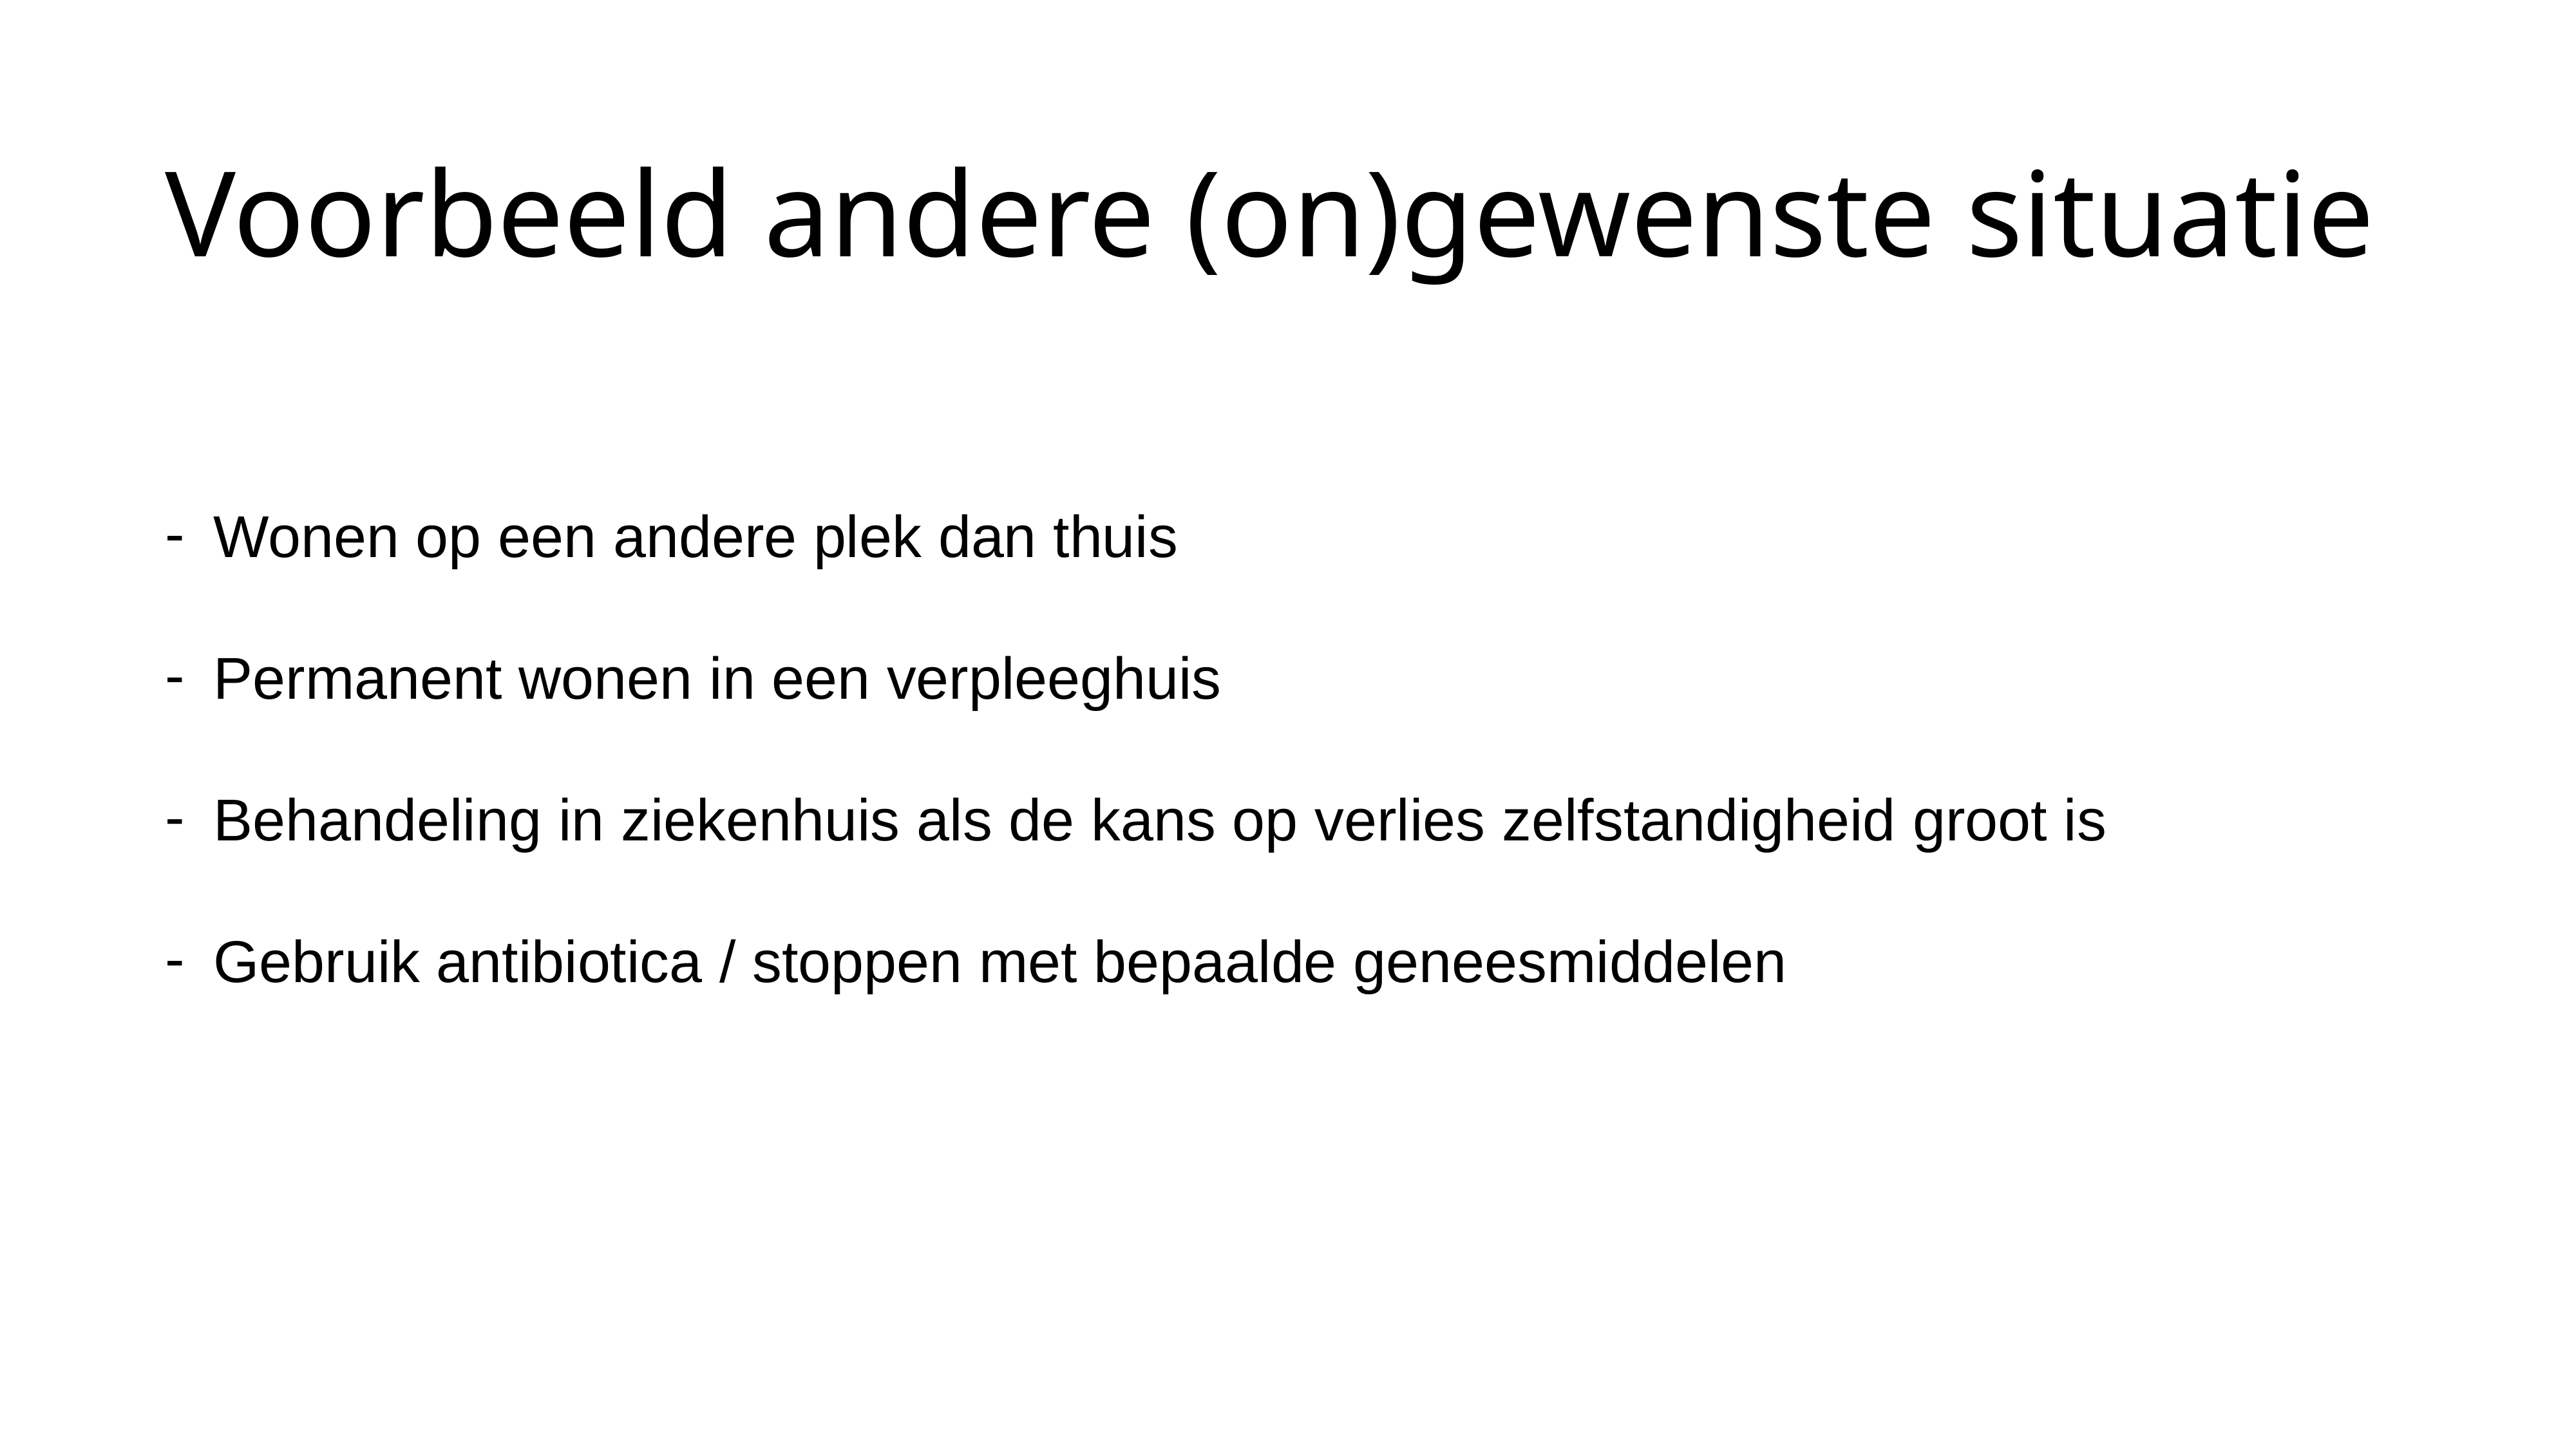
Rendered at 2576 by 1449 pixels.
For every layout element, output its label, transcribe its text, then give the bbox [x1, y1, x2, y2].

list Wonen op een andere plek dan thuis Permanent wonen in een verpleeghuis Behandeling in ziekenhuis als de kans op verlies zelfstandigheid groot is Gebruik antibiotica / stoppen met bepaalde geneesmiddelen [155, 422, 2161, 1271]
title Voorbeeld andere (on)gewenste situatie [155, 60, 2576, 377]
